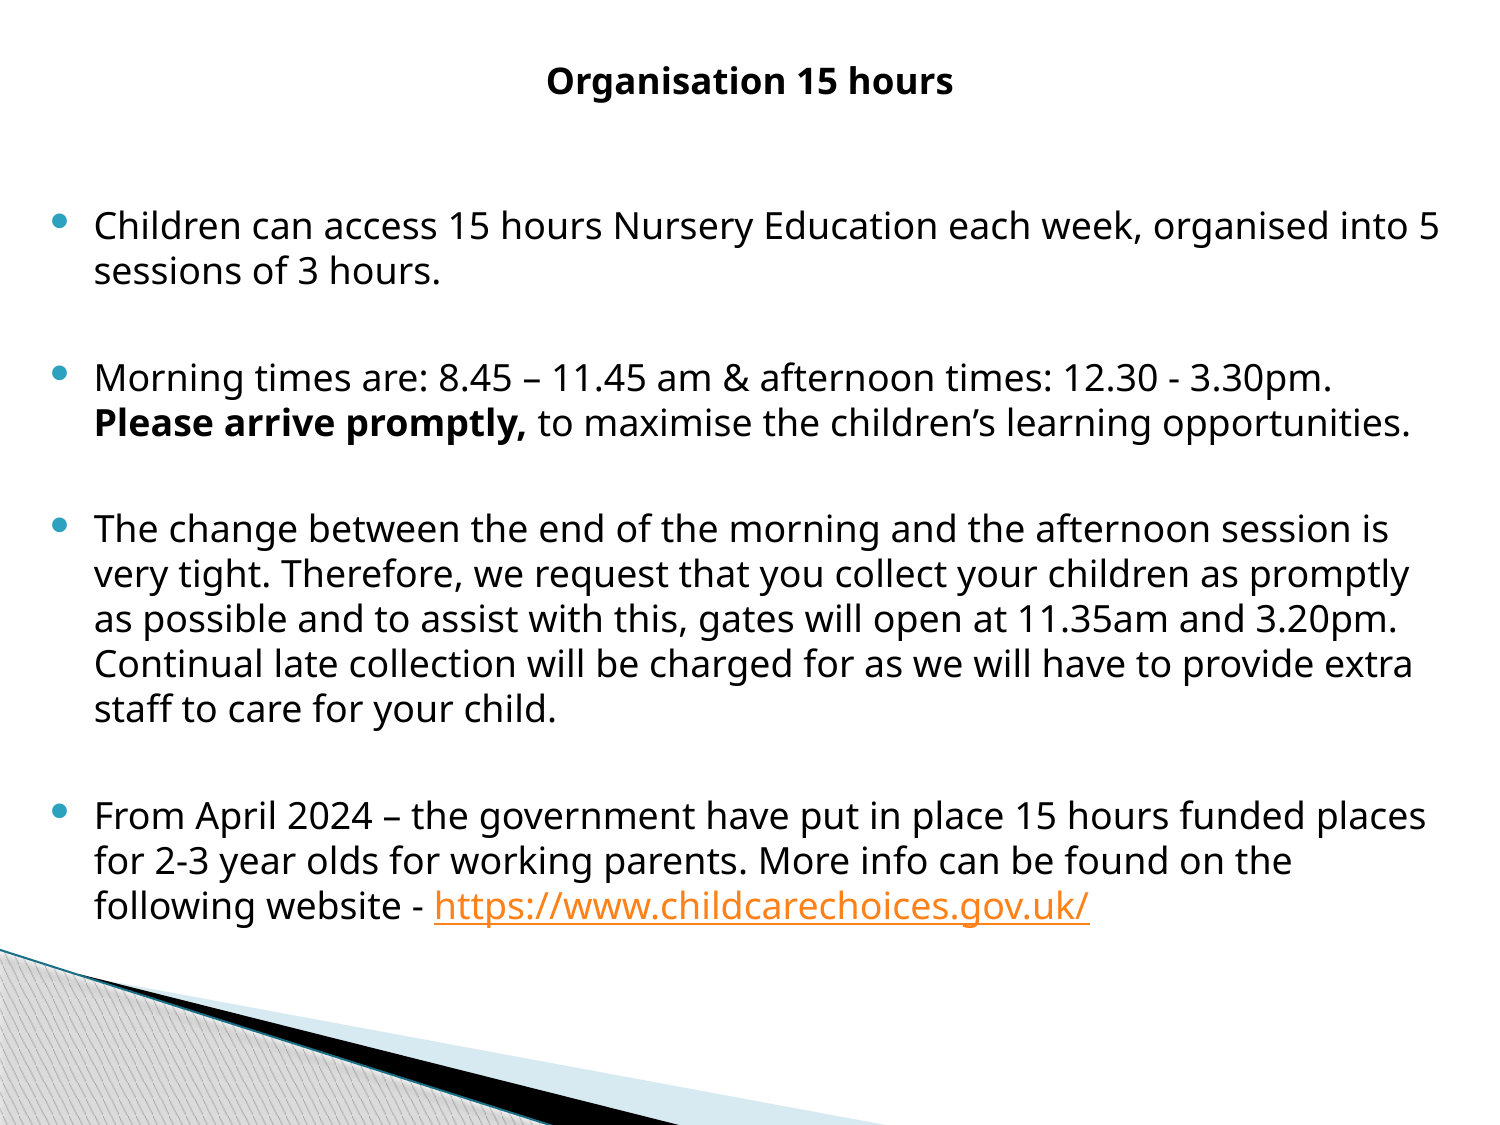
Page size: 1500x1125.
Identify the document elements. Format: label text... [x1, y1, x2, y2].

list Children can access 15 hours Nursery Education each week, organised into 5 sessions of 3 hours. Morning times are: 8.45 – 11.45 am & afternoon times: 12.30 - 3.30pm. Please arrive promptly, to maximise the children’s learning opportunities. The change between the end of the morning and the afternoon session is very tight. Therefore, we request that you collect your children as promptly as possible and to assist with this, gates will open at 11.35am and 3.20pm. Continual late collection will be charged for as we will have to provide extra staff to care for your child. From April 2024 – the government have put in place 15 hours funded places for 2-3 year olds for working parents. More info can be found on the following website - https://www.childcarechoices.gov.uk/ [35, 141, 1465, 1004]
title Organisation 15 hours [130, 5, 1370, 141]
